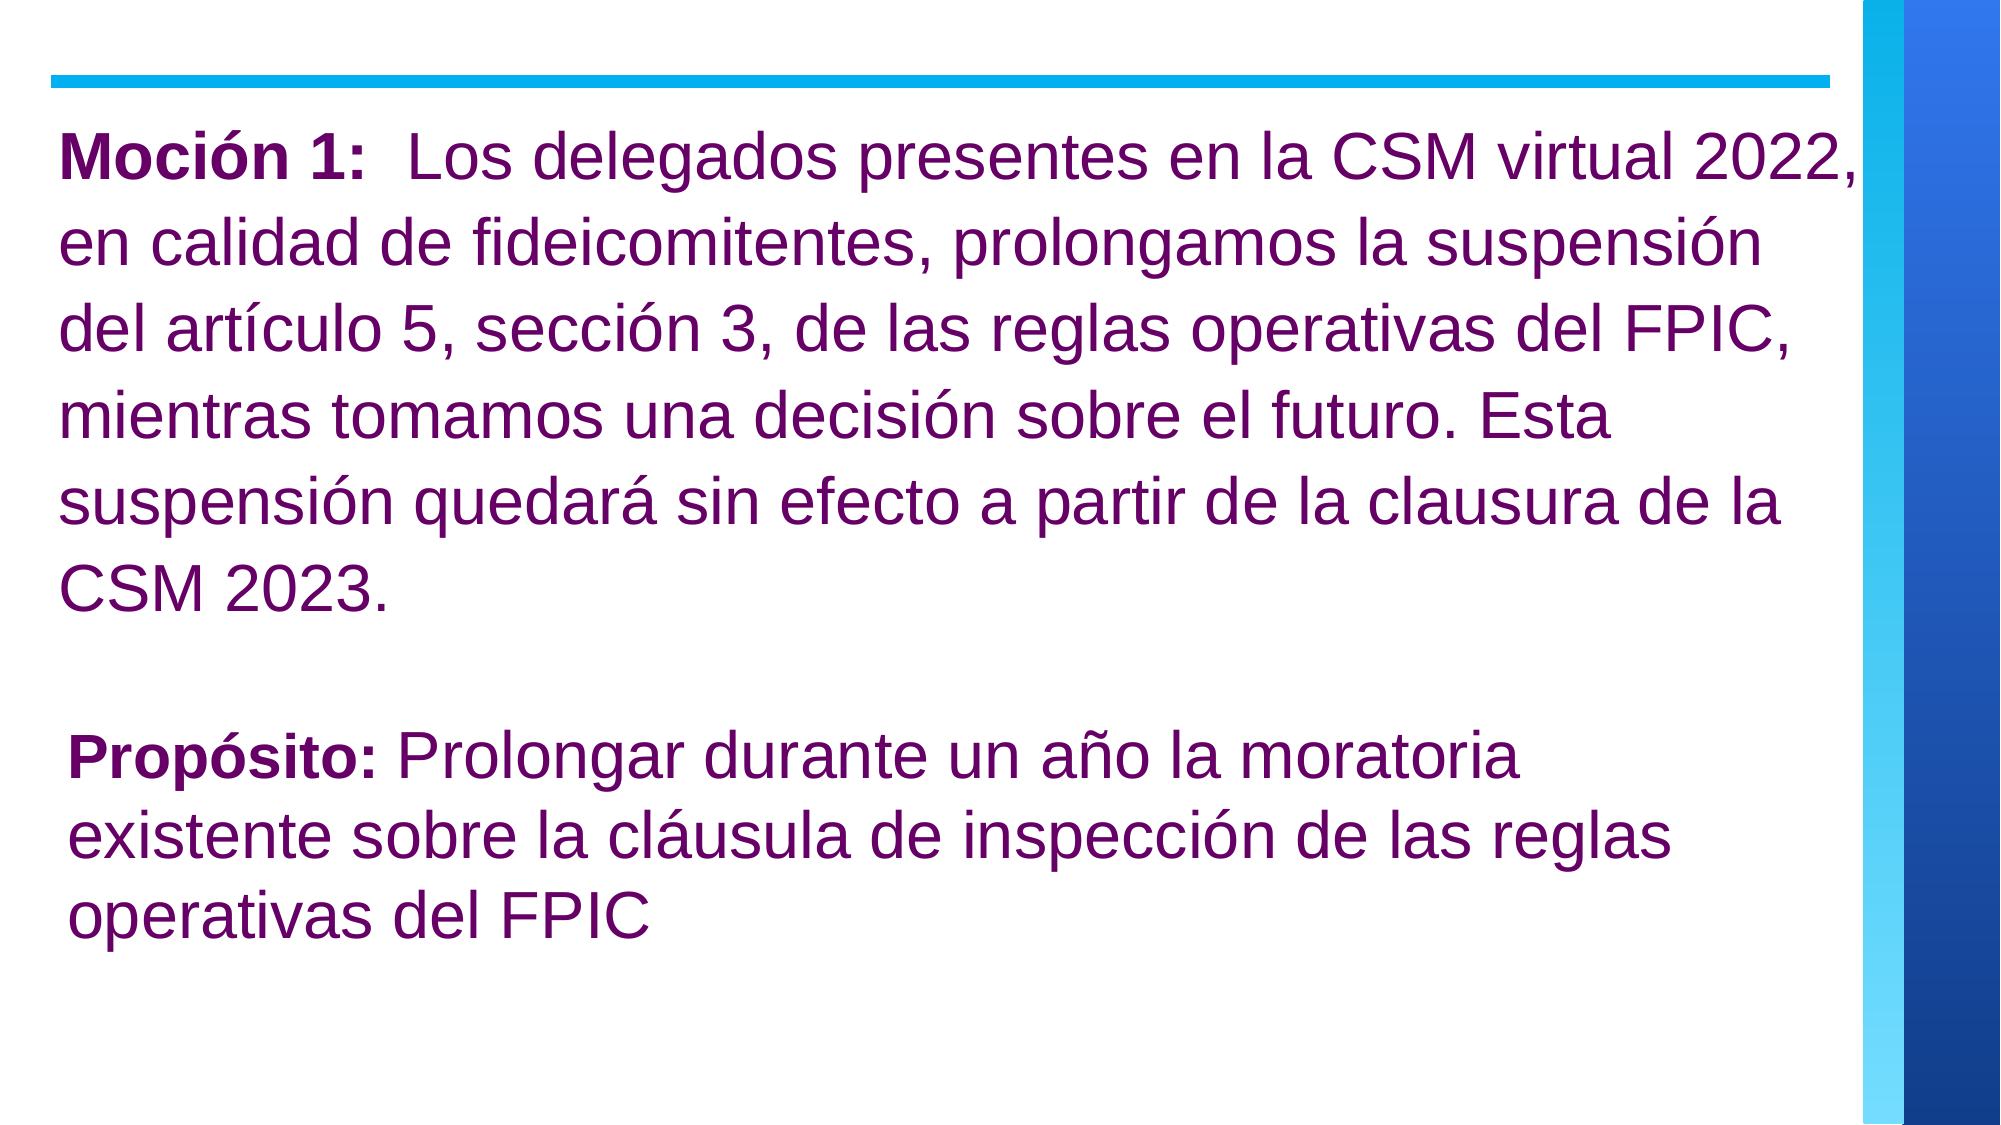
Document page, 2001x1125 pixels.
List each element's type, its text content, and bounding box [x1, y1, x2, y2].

text_box Propósito: Prolongar durante un año la moratoria existente sobre la cláusula de inspección de las reglas operativas del FPIC [52, 704, 1774, 960]
text_box Moción 1: Los delegados presentes en la CSM virtual 2022, en calidad de fideicomitentes, prolongamos la suspensión del artículo 5, sección 3, de las reglas operativas del FPIC, mientras tomamos una decisión sobre el futuro. Esta suspensión quedará sin efecto a partir de la clausura de la CSM 2023. [52, 100, 1869, 371]
